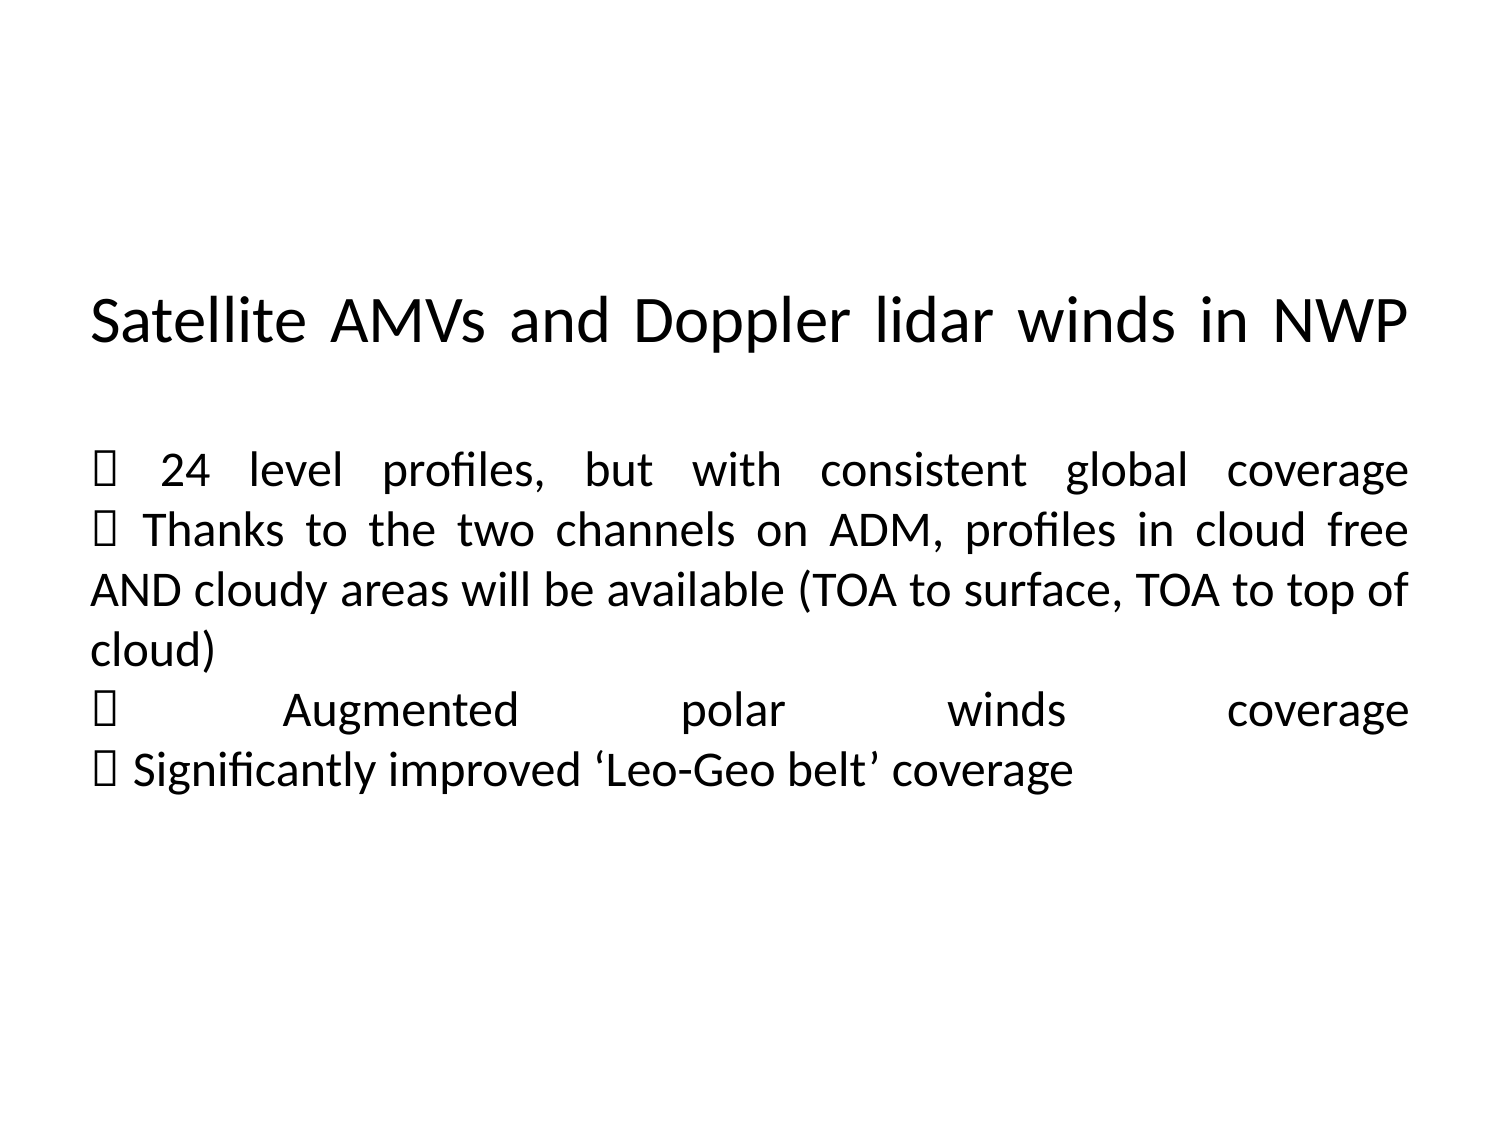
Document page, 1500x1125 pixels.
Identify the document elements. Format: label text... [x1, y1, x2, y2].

title Satellite AMVs and Doppler lidar winds in NWP  24 level profiles, but with consistent global coverage  Thanks to the two channels on ADM, profiles in cloud free AND cloudy areas will be available (TOA to surface, TOA to top of cloud)  Augmented polar winds coverage  Significantly improved ‘Leo-Geo belt’ coverage [75, 105, 1425, 967]
